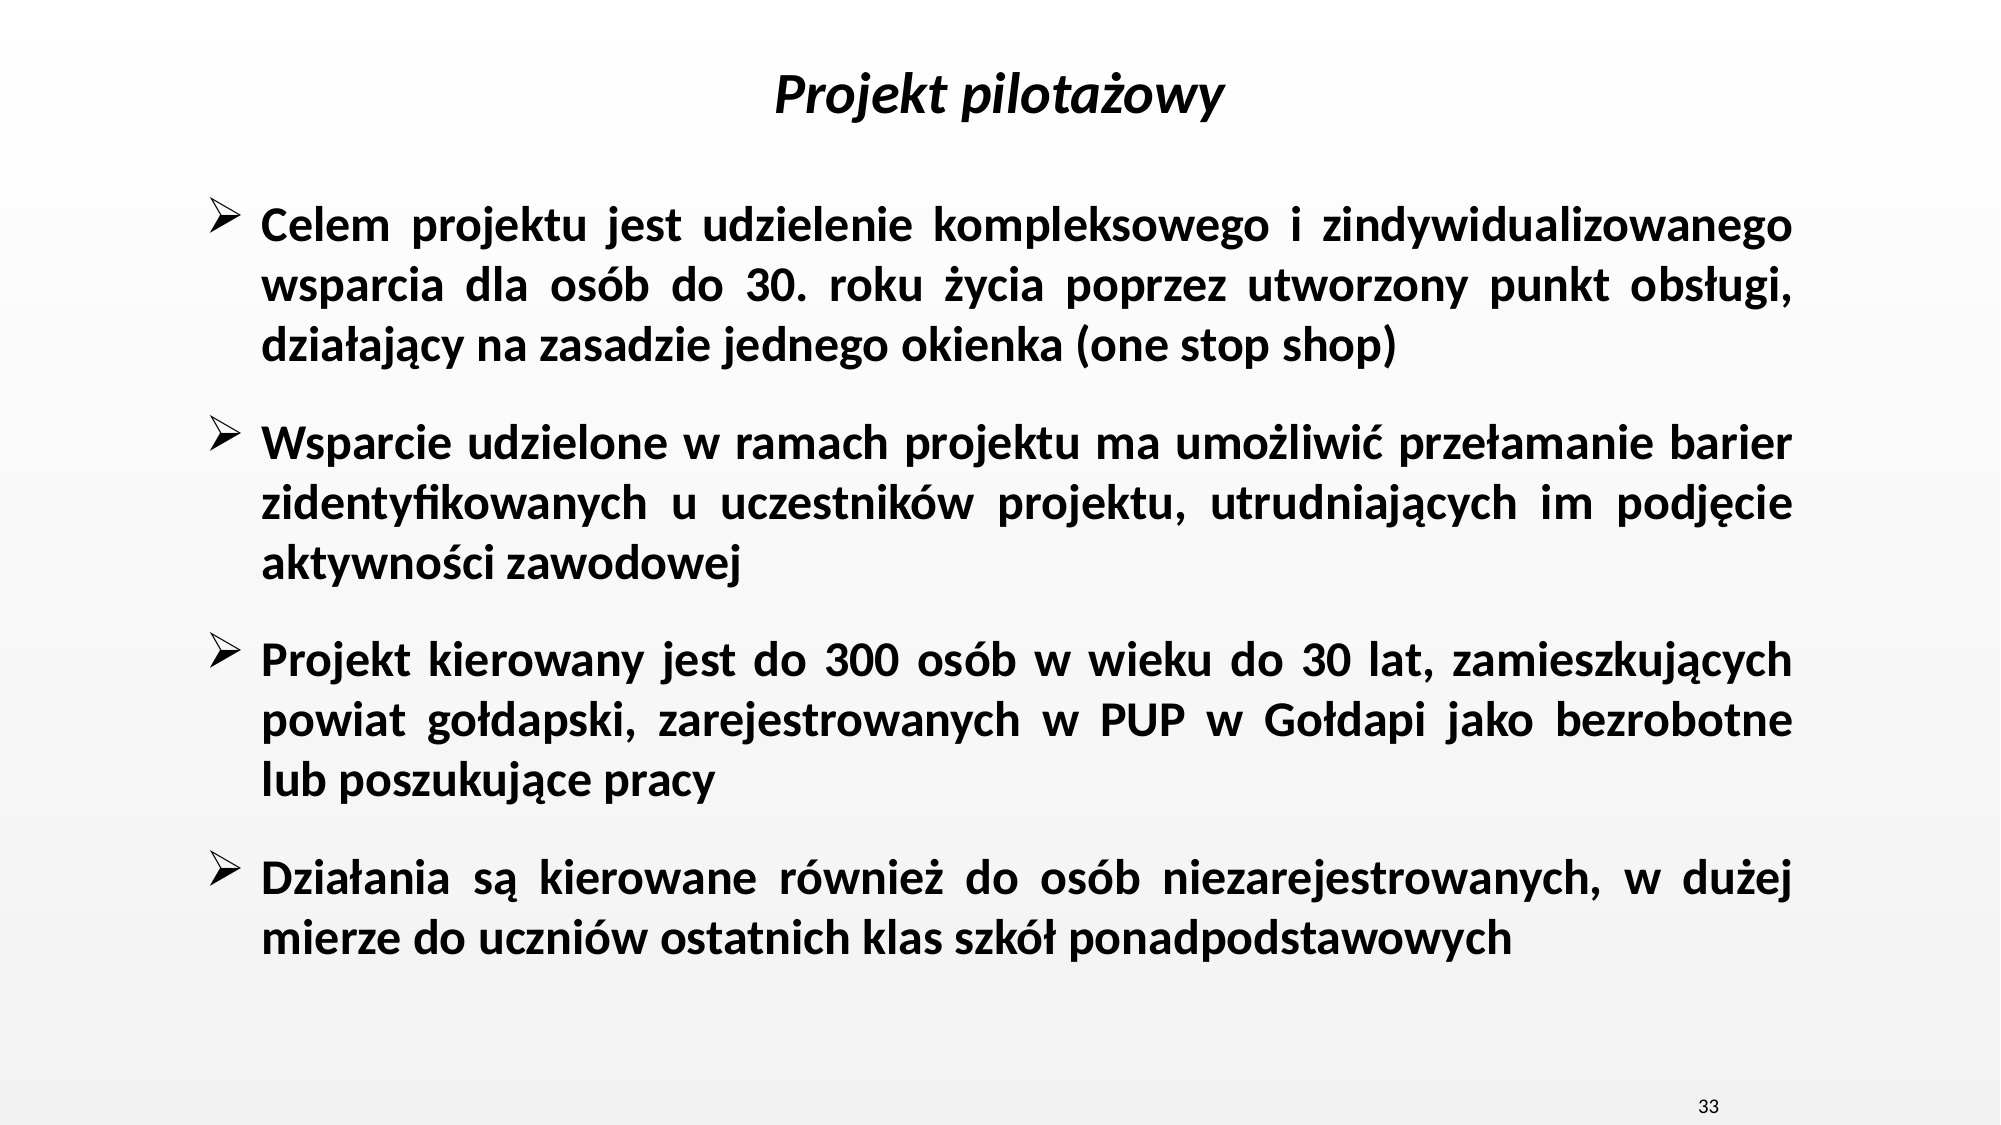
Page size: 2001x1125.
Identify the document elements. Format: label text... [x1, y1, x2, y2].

text_box Projekt pilotażowy [362, 30, 1638, 149]
slide_number 33 [1667, 1075, 1750, 1125]
text_box Celem projektu jest udzielenie kompleksowego i zindywidualizowanego wsparcia dla osób do 30. roku życia poprzez utworzony punkt obsługi, działający na zasadzie jednego okienka (one stop shop) Wsparcie udzielone w ramach projektu ma umożliwić przełamanie barier zidentyfikowanych u uczestników projektu, utrudniających im podjęcie aktywności zawodowej Projekt kierowany jest do 300 osób w wieku do 30 lat, zamieszkujących powiat gołdapski, zarejestrowanych w PUP w Gołdapi jako bezrobotne lub poszukujące pracy Działania są kierowane również do osób niezarejestrowanych, w dużej mierze do uczniów ostatnich klas szkół ponadpodstawowych [190, 184, 1810, 972]
